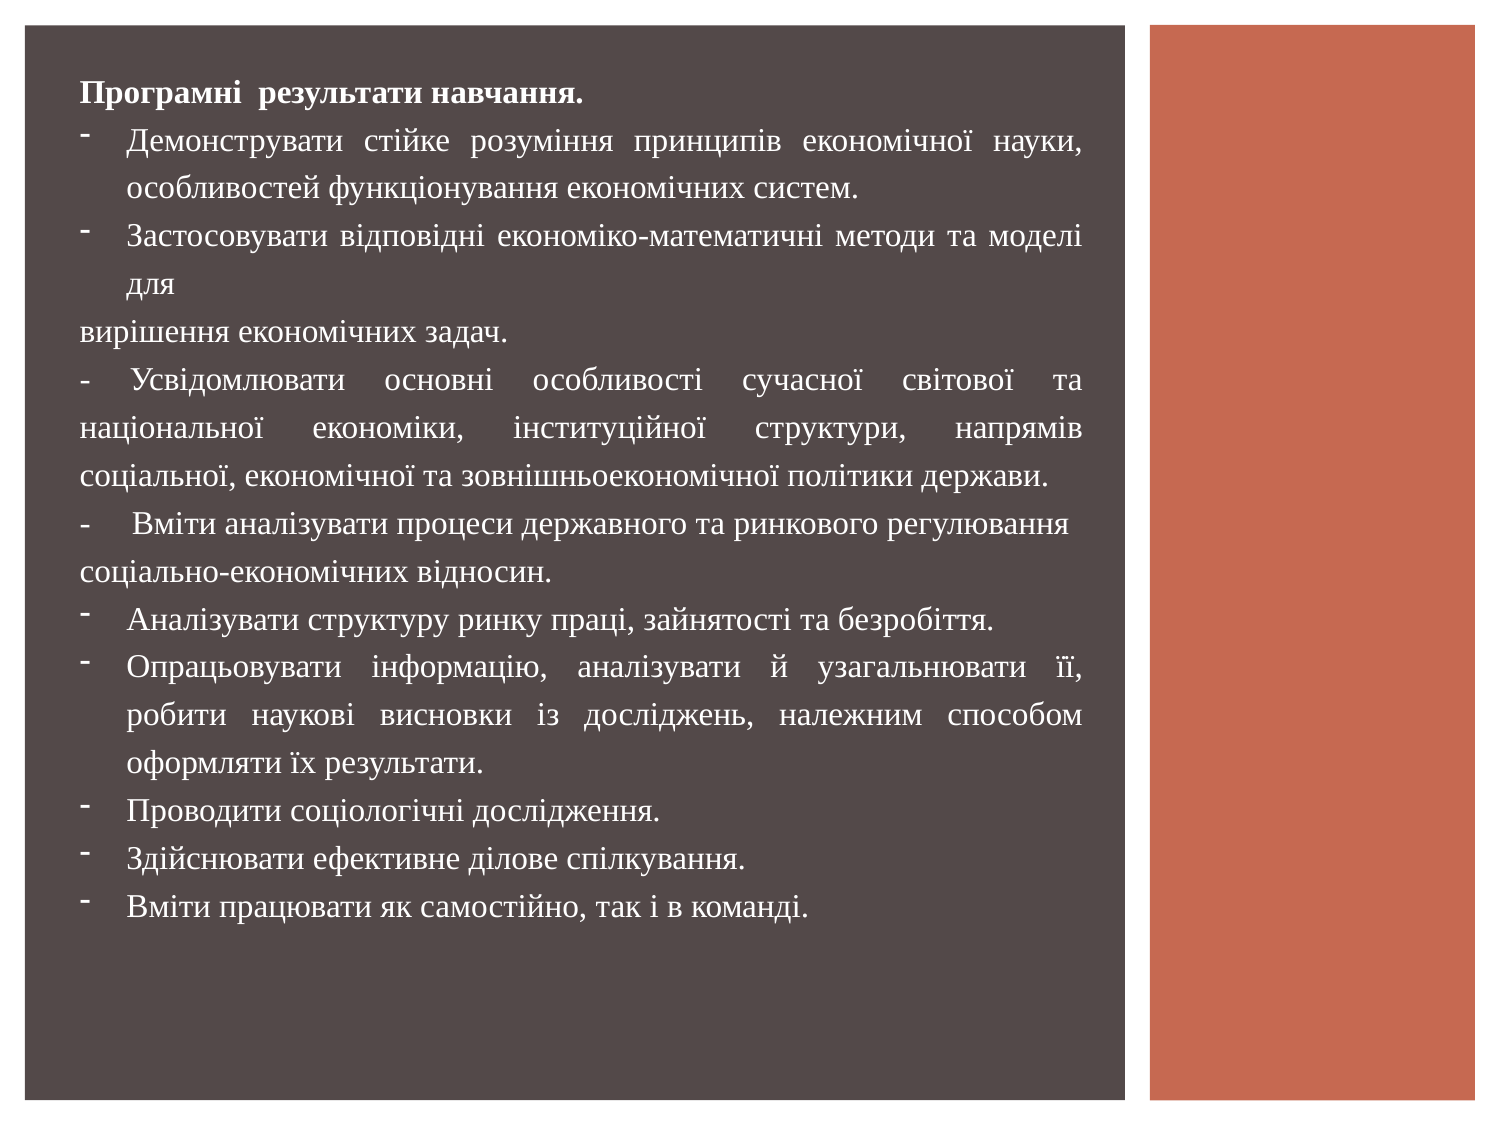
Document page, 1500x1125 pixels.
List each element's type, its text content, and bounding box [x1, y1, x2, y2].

text_box Програмні результати навчання. Демонструвати стійке розуміння принципів економічної науки, особливостей функціонування економічних систем. Застосовувати відповідні економіко-математичні методи та моделі для вирішення економічних задач. - Усвідомлювати основні особливості сучасної світової та національної економіки, інституційної структури, напрямів соціальної, економічної та зовнішньоекономічної політики держави. - Вміти аналізувати процеси державного та ринкового регулювання соціально-економічних відносин. Аналізувати структуру ринку праці, зайнятості та безробіття. Опрацьовувати інформацію, аналізувати й узагальнювати її, робити наукові висновки із досліджень, належним способом оформляти їх результати. Проводити соціологічні дослідження. Здійснювати ефективне ділове спілкування. Вміти працювати як самостійно, так і в команді. [64, 54, 1100, 986]
